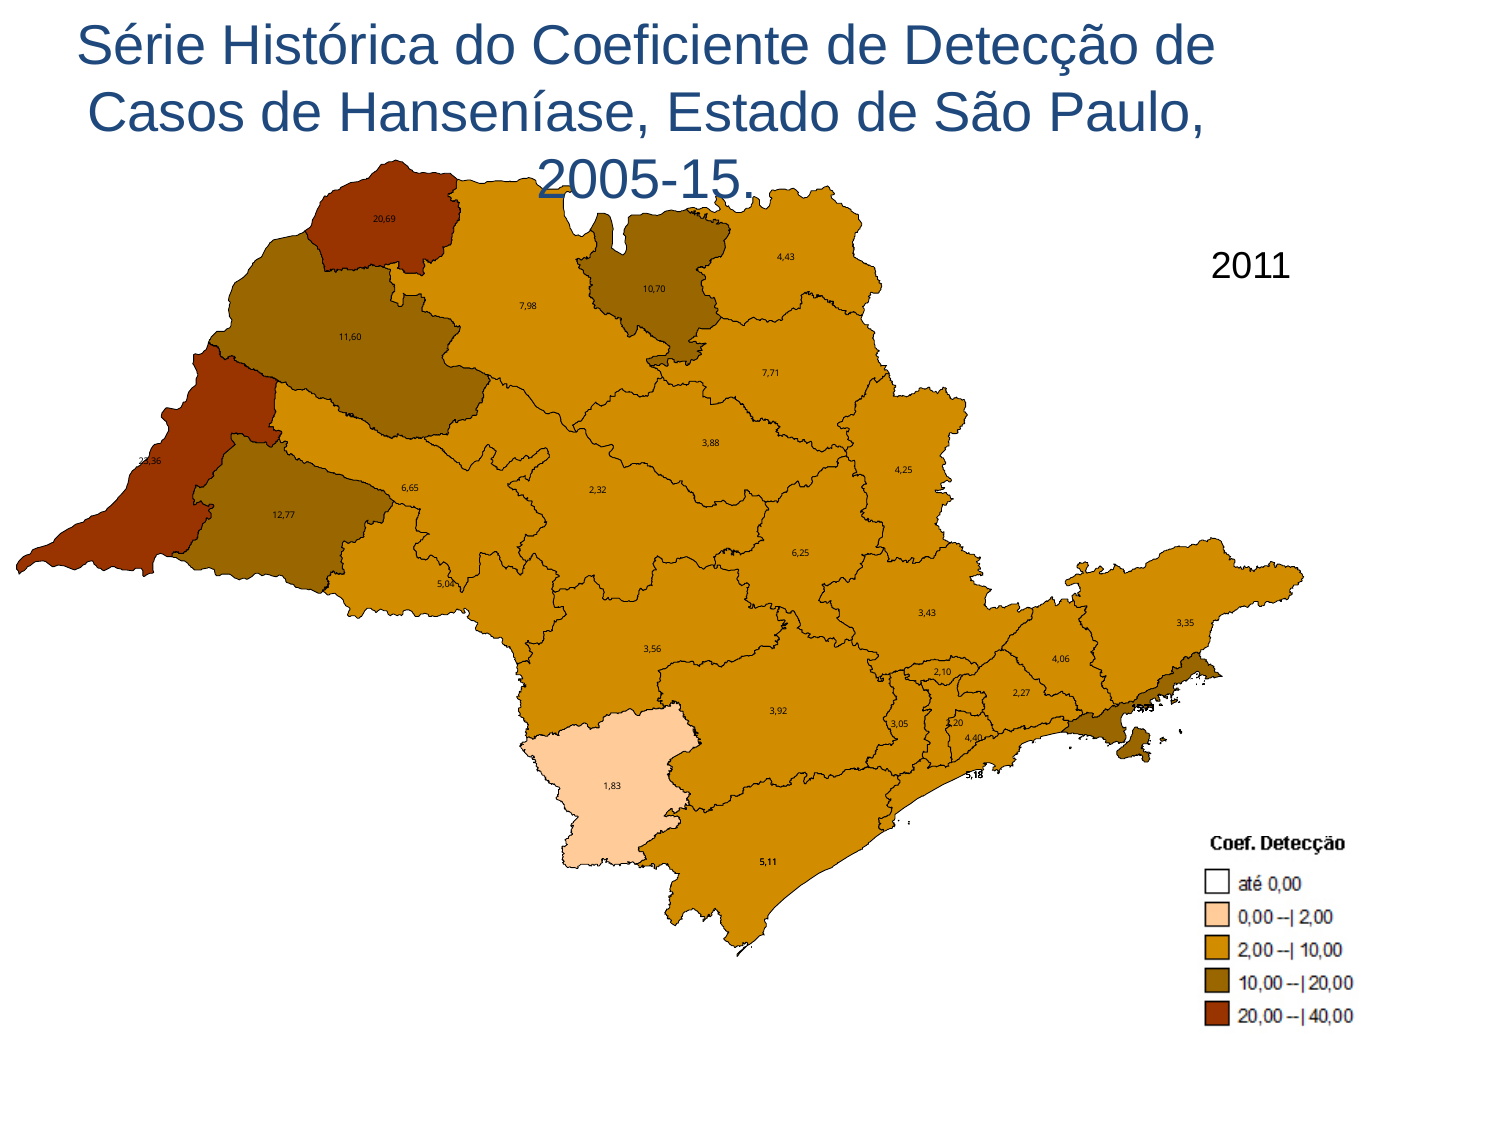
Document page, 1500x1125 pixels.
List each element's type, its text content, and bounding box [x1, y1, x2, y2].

picture [0, 155, 1500, 1034]
title Série Histórica do Coeficiente de Detecção de Casos de Hanseníase, Estado de São Paulo, 2005-15. [0, 0, 1294, 155]
